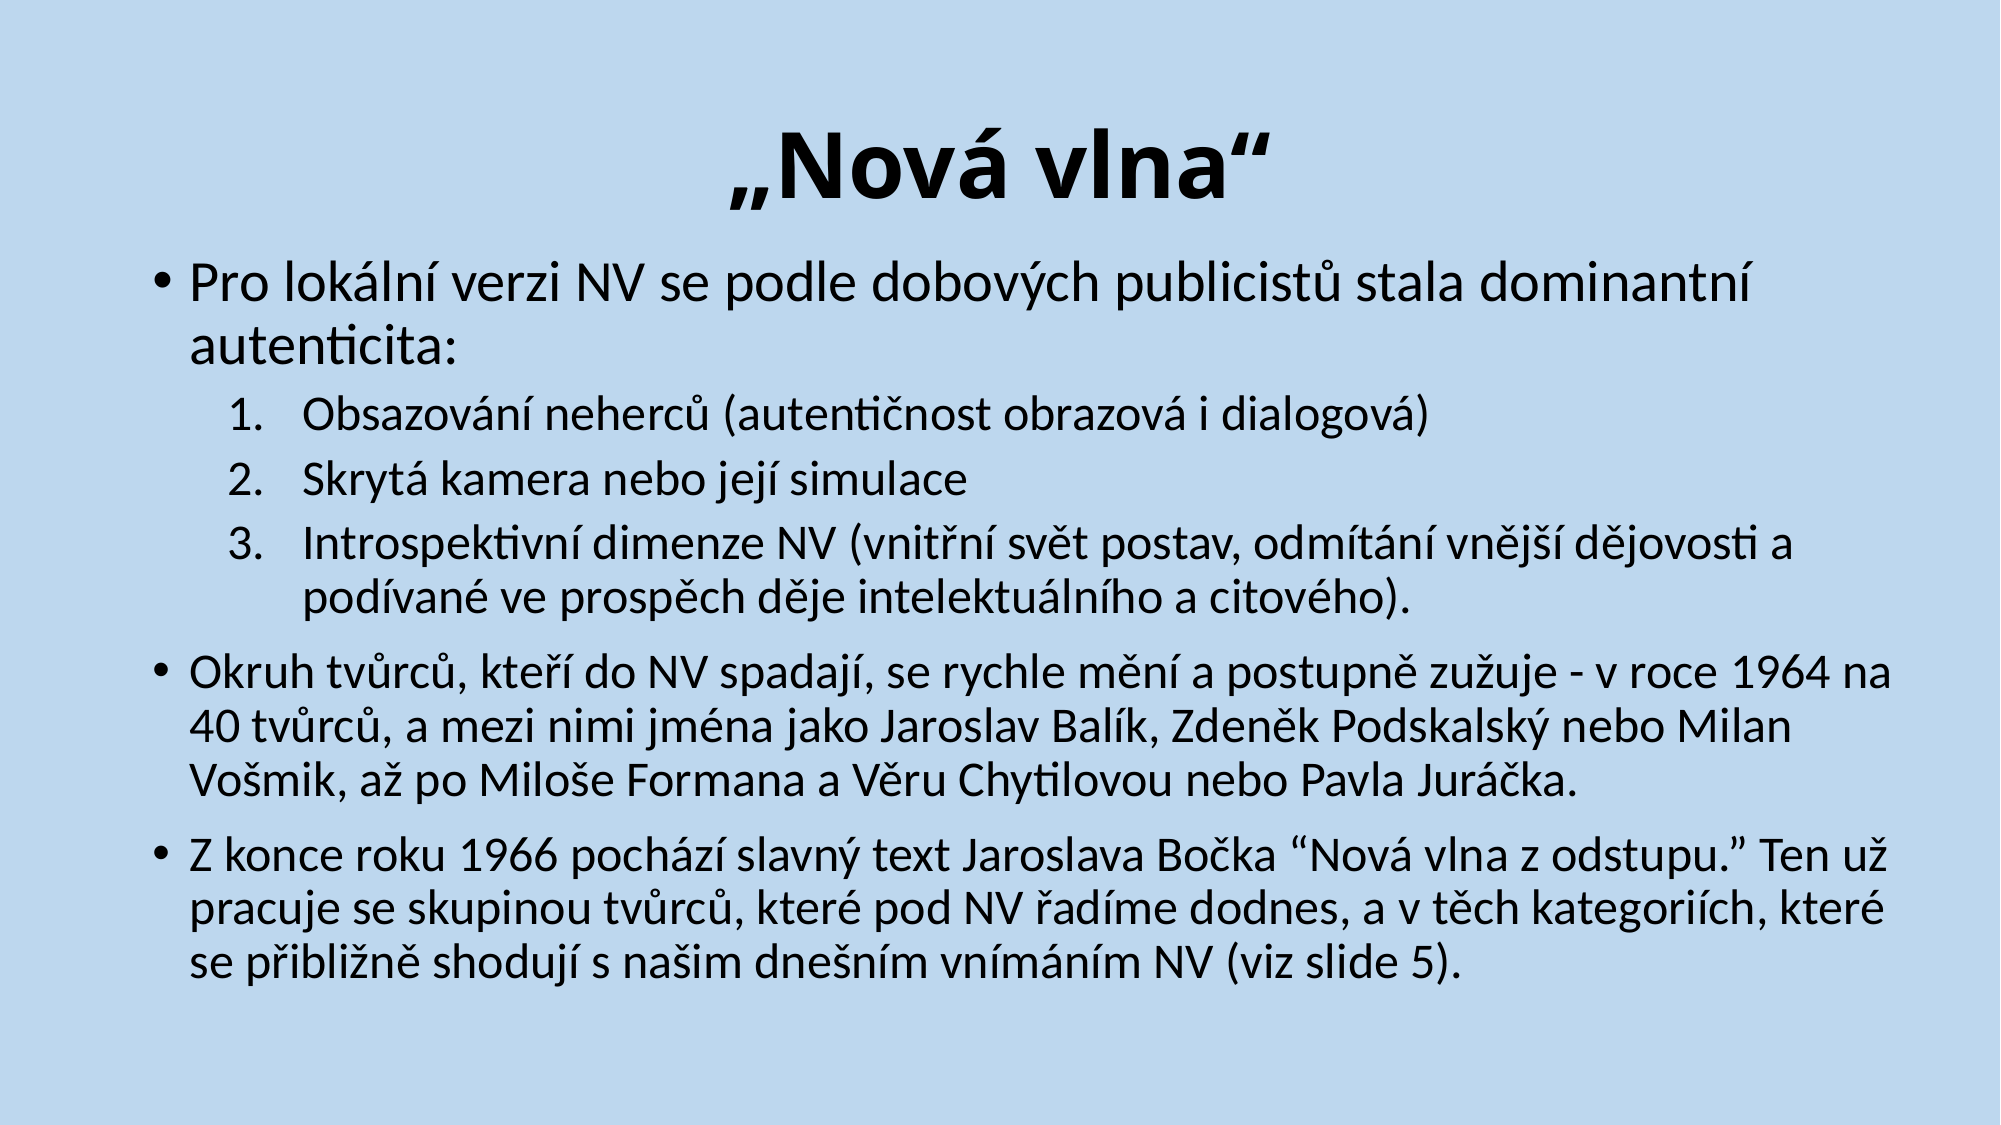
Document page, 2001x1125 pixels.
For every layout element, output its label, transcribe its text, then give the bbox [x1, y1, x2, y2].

title „Nová vlna“ [137, 59, 1863, 243]
list Pro lokální verzi NV se podle dobových publicistů stala dominantní autenticita: Obsazování neherců (autentičnost obrazová i dialogová) Skrytá kamera nebo její simulace Introspektivní dimenze NV (vnitřní svět postav, odmítání vnější dějovosti a podívané ve prospěch děje intelektuálního a citového). Okruh tvůrců, kteří do NV spadají, se rychle mění a postupně zužuje - v roce 1964 na 40 tvůrců, a mezi nimi jména jako Jaroslav Balík, Zdeněk Podskalský nebo Milan Vošmik, až po Miloše Formana a Věru Chytilovou nebo Pavla Juráčka. Z konce roku 1966 pochází slavný text Jaroslava Bočka “Nová vlna z odstupu.” Ten už pracuje se skupinou tvůrců, které pod NV řadíme dodnes, a v těch kategoriích, které se přibližně shodují s našim dnešním vnímáním NV (viz slide 5). [137, 243, 1915, 1066]
